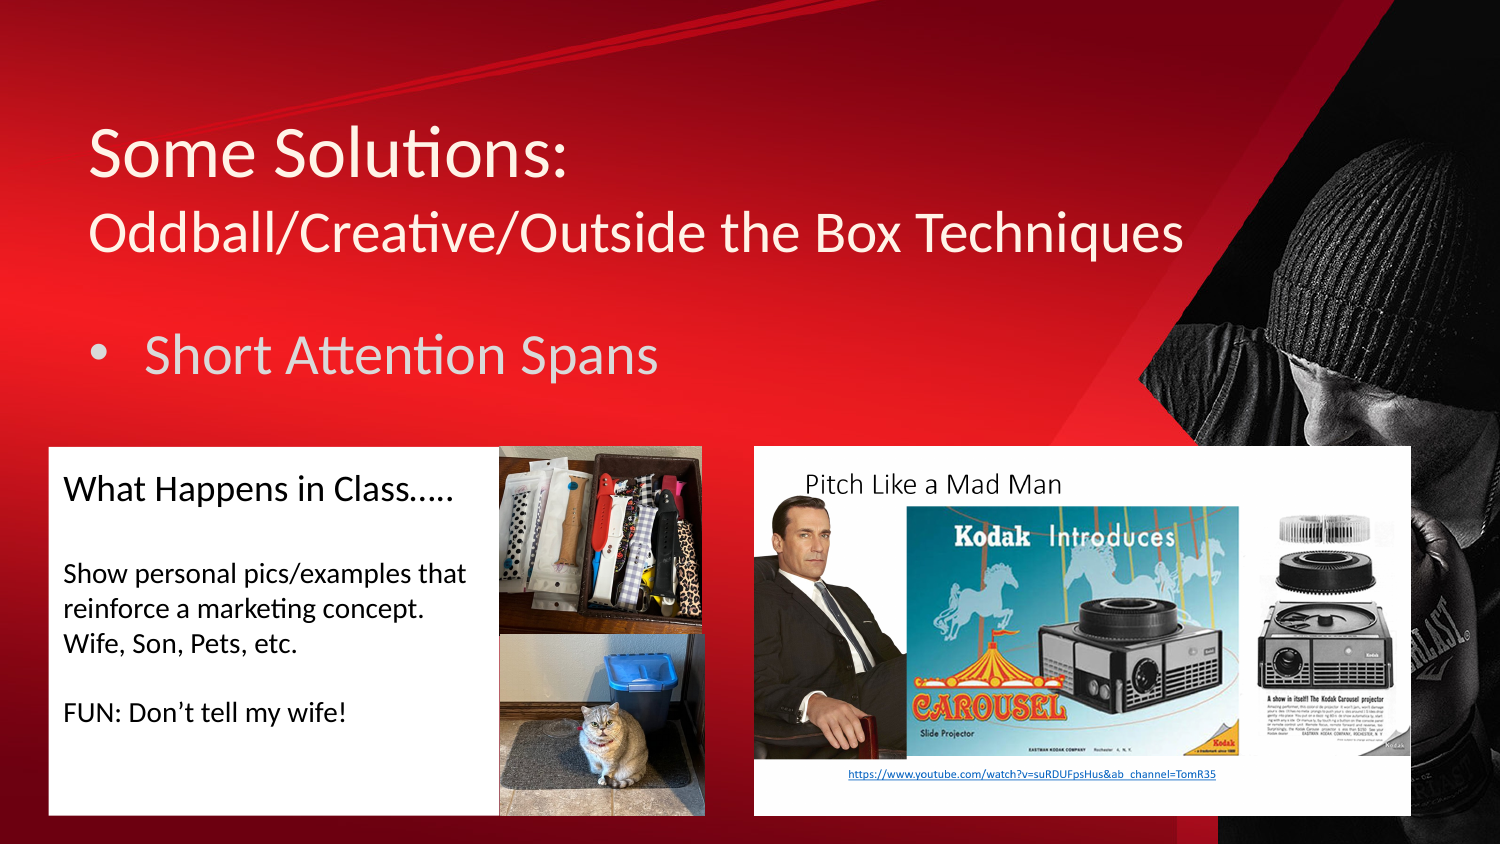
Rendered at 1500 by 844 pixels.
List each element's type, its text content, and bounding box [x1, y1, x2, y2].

list Short Attention Spans [73, 308, 1427, 772]
title Some Solutions: Oddball/Creative/Outside the Box Techniques [73, 71, 1277, 297]
picture [0, 0, 1500, 844]
text_box What Happens in Class….. Show personal pics/examples that reinforce a marketing concept. Wife, Son, Pets, etc. FUN: Don’t tell my wife! [47, 445, 500, 818]
